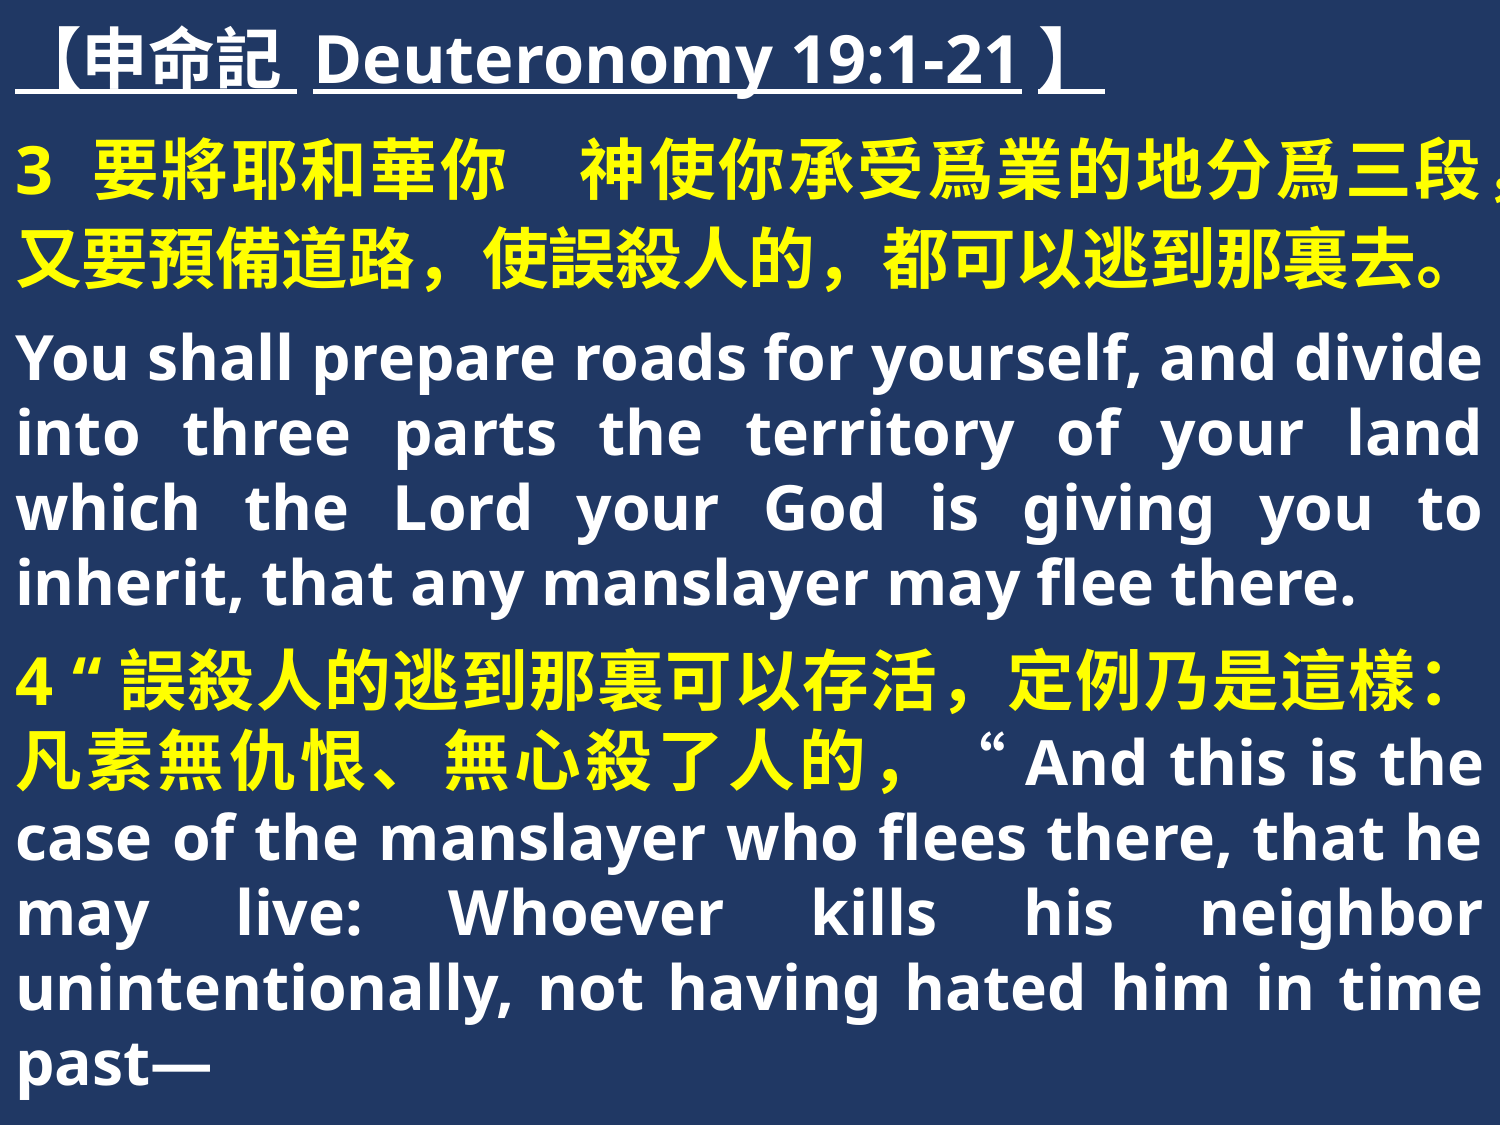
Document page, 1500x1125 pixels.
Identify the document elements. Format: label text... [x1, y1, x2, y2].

list 【申命記 Deuteronomy 19:1-21】 3 要將耶和華你 神使你承受爲業的地分爲三段，又要預備道路，使誤殺人的，都可以逃到那裏去。 You shall prepare roads for yourself, and divide into three parts the territory of your land which the Lord your God is giving you to inherit, that any manslayer may flee there. 4 “誤殺人的逃到那裏可以存活，定例乃是這樣：凡素無仇恨、無心殺了人的，“And this is the case of the manslayer who flees there, that he may live: Whoever kills his neighbor unintentionally, not having hated him in time past— [0, 0, 1500, 1125]
